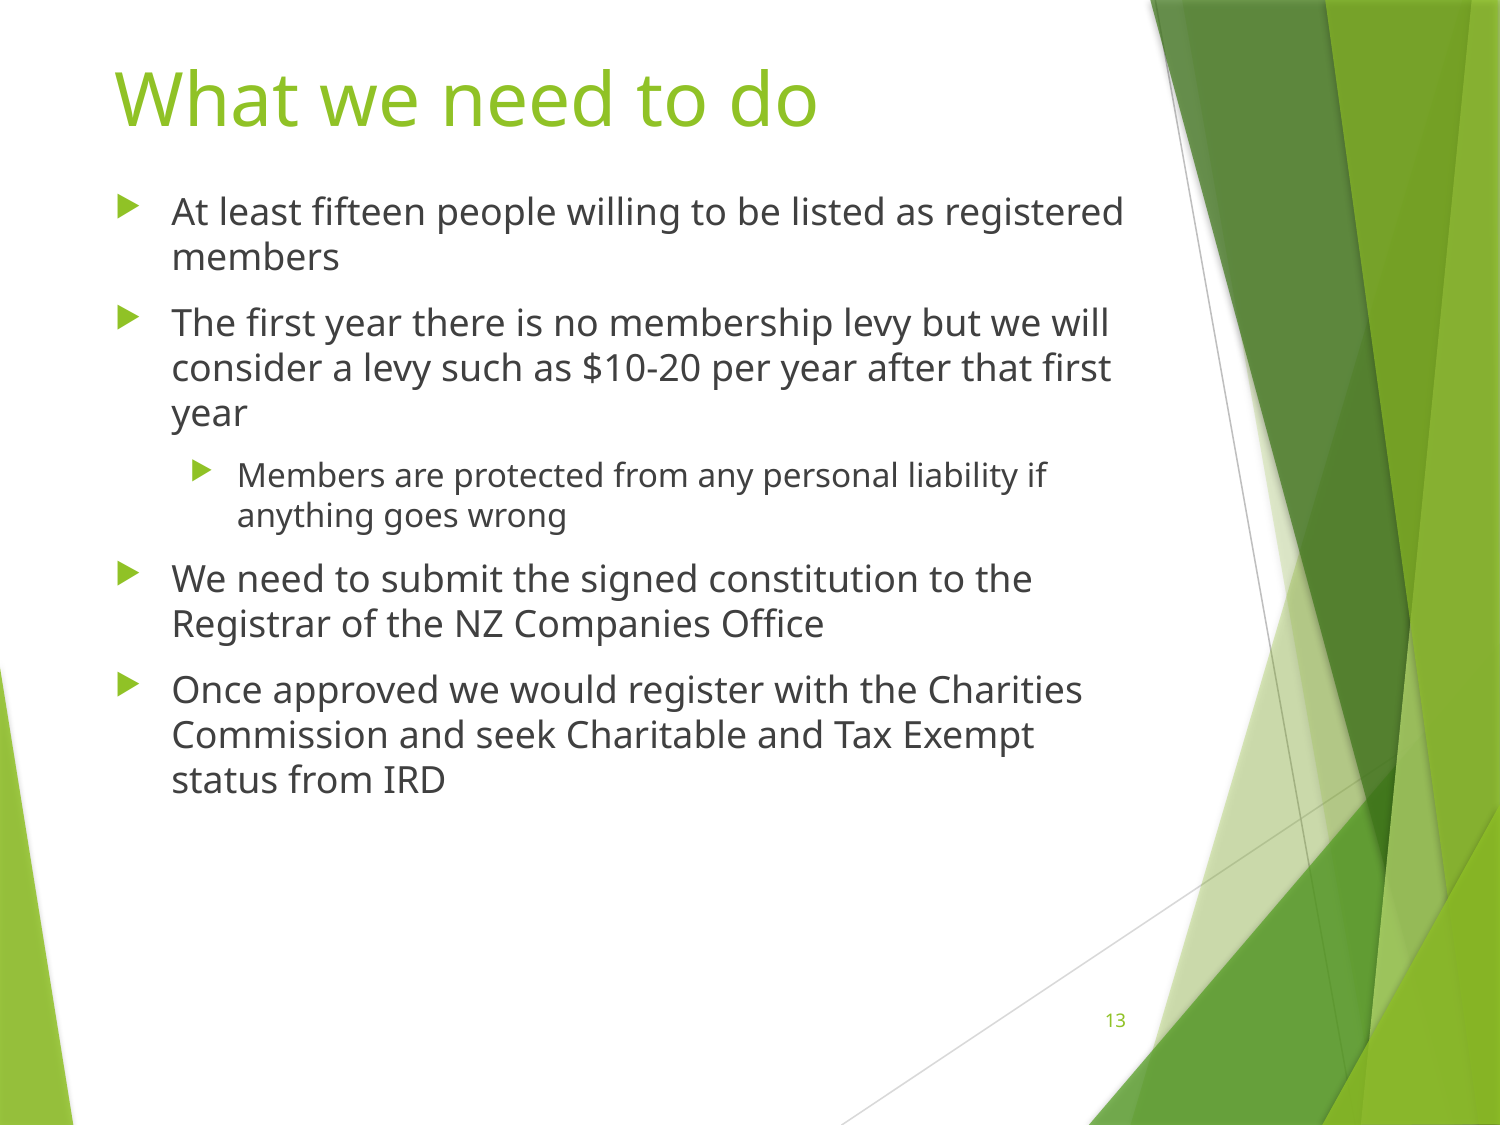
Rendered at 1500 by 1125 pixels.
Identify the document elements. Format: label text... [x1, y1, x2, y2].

slide_number 13 [1057, 991, 1142, 1051]
title What we need to do [99, 43, 1142, 180]
list At least fifteen people willing to be listed as registered members The first year there is no membership levy but we will consider a levy such as $10-20 per year after that first year Members are protected from any personal liability if anything goes wrong We need to submit the signed constitution to the Registrar of the NZ Companies Office Once approved we would register with the Charities Commission and seek Charitable and Tax Exempt status from IRD [99, 180, 1142, 1125]
